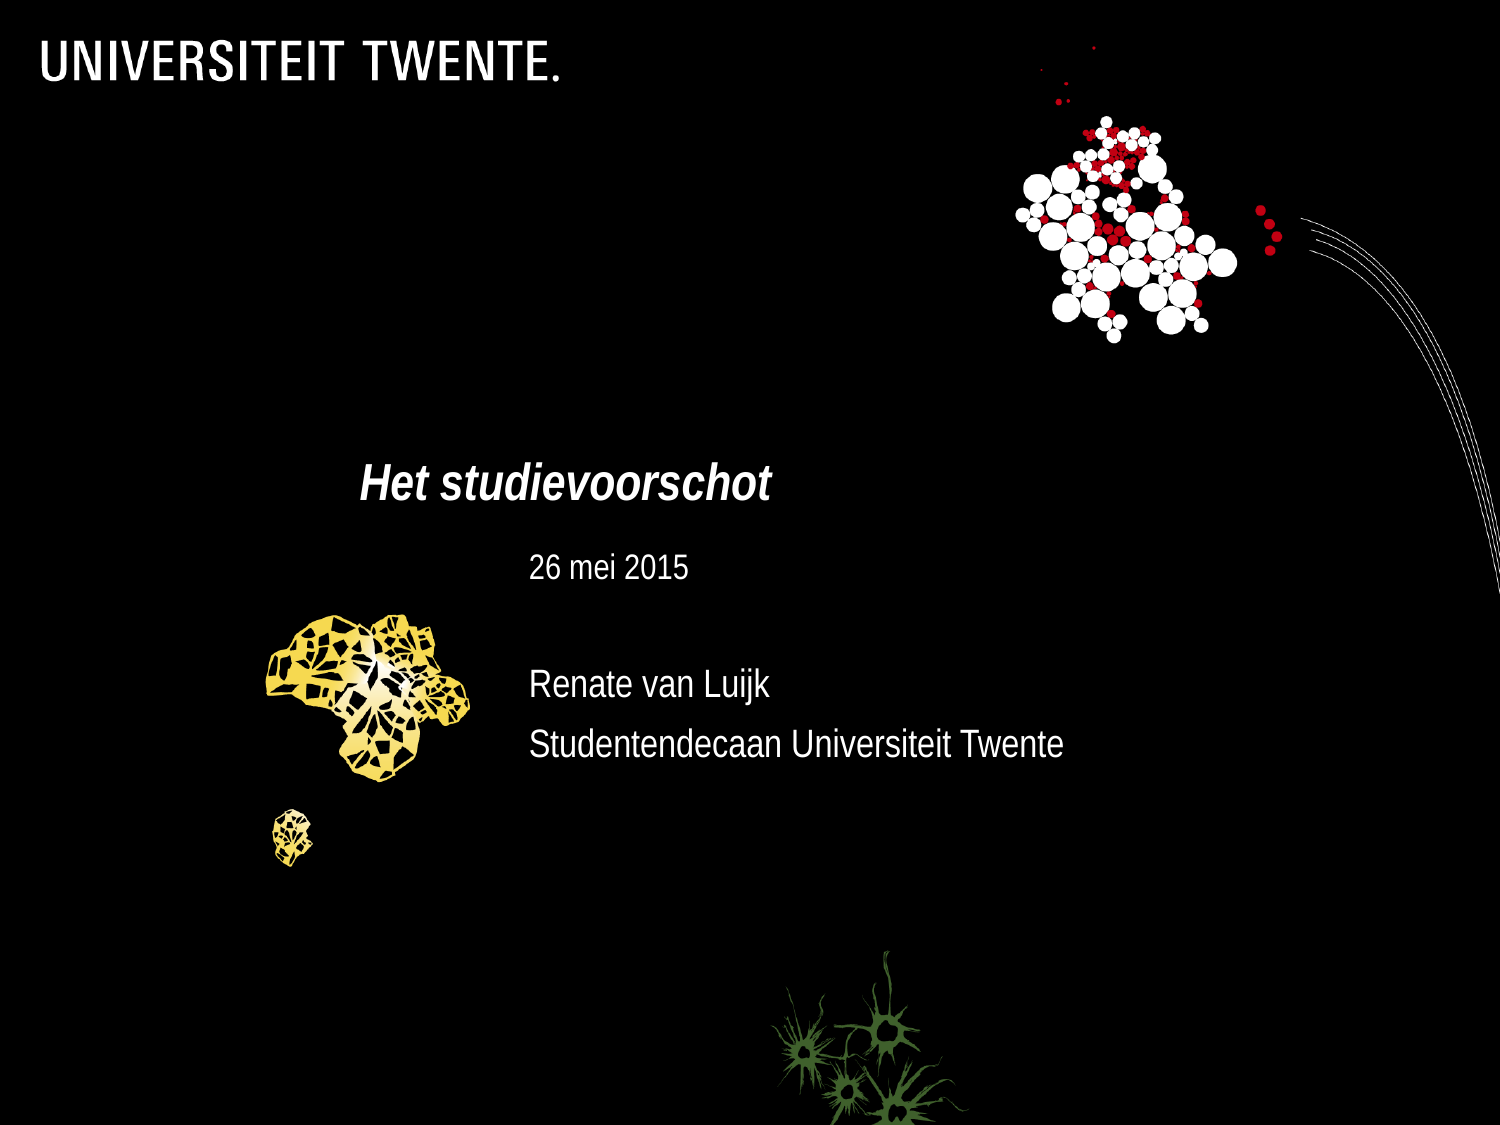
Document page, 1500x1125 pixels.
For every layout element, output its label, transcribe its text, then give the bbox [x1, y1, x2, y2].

picture [0, 0, 1500, 1125]
subtitle 26 mei 2015 Renate van Luijk Studentendecaan Universiteit Twente [513, 527, 1465, 791]
title Het studievoorschot [344, 269, 1458, 511]
